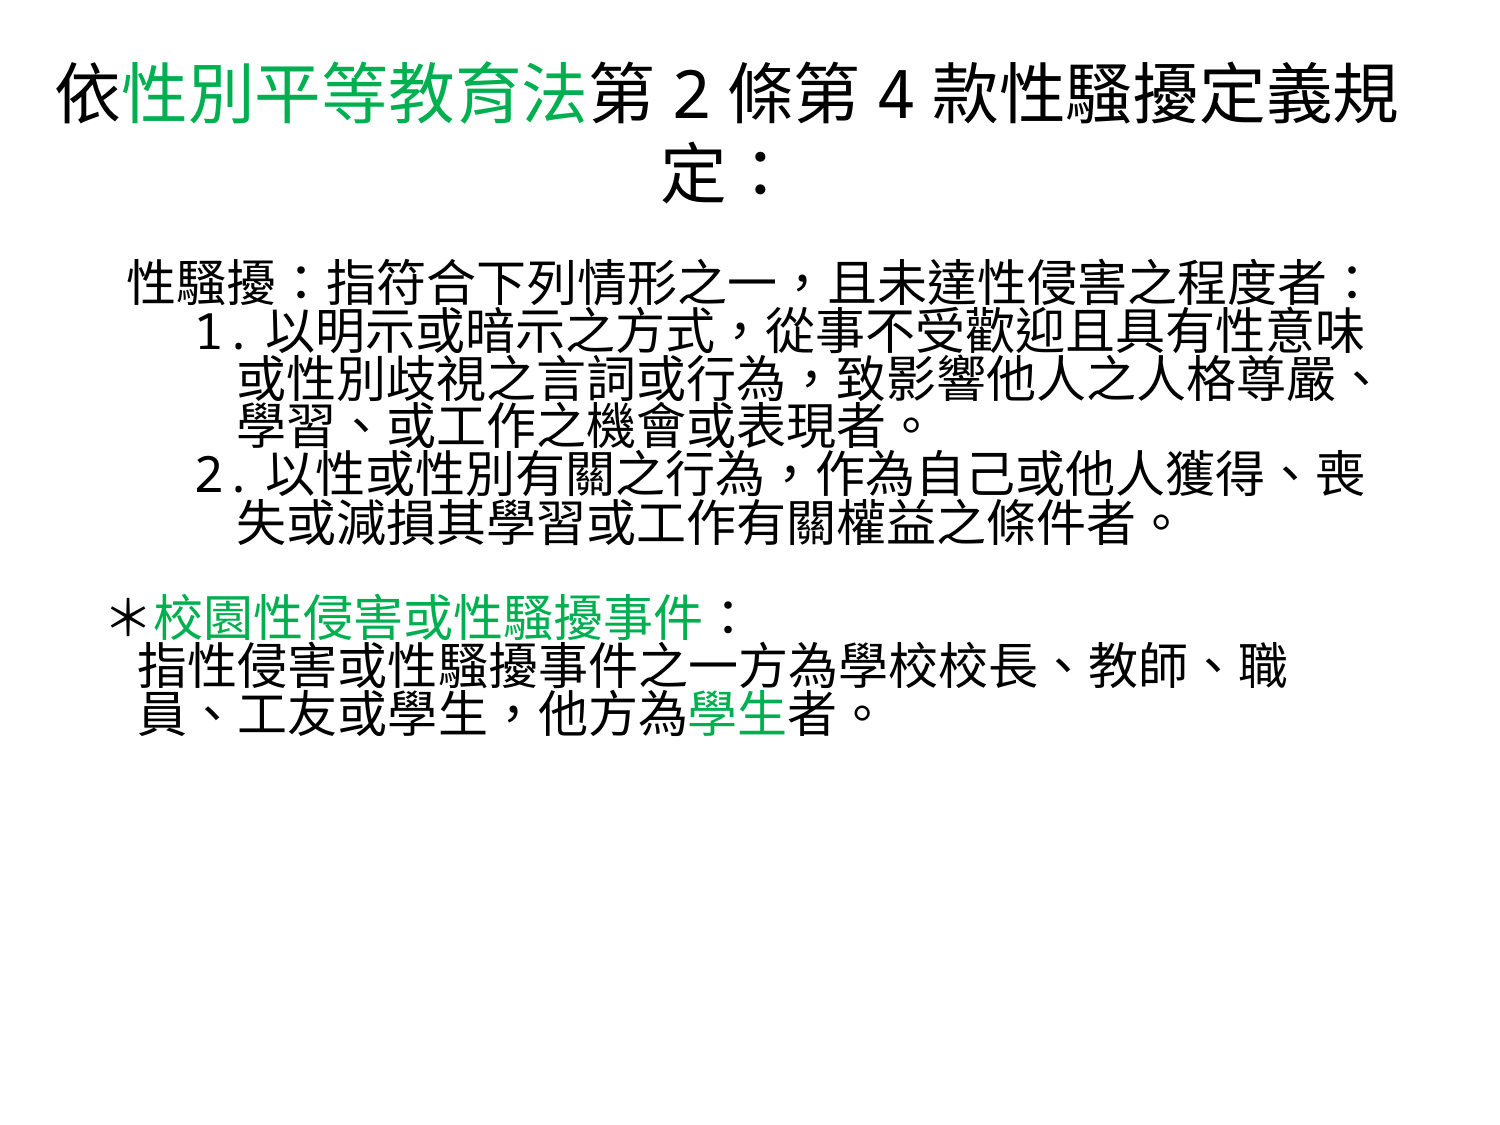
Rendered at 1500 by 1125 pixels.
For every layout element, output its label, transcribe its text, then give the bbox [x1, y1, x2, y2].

list 性騷擾：指符合下列情形之一，且未達性侵害之程度者： 1.以明示或暗示之方式，從事不受歡迎且具有性意味或性別歧視之言詞或行為，致影響他人之人格尊嚴、學習、或工作之機會或表現者。 2.以性或性別有關之行為，作為自己或他人獲得、喪失或減損其學習或工作有關權益之條件者。 ＊校園性侵害或性騷擾事件： 指性侵害或性騷擾事件之一方為學校校長、教師、職 員、工友或學生，他方為學生者。 [88, 255, 1413, 1000]
title 依性別平等教育法第2條第4款性騷擾定義規定： [29, 78, 1425, 266]
